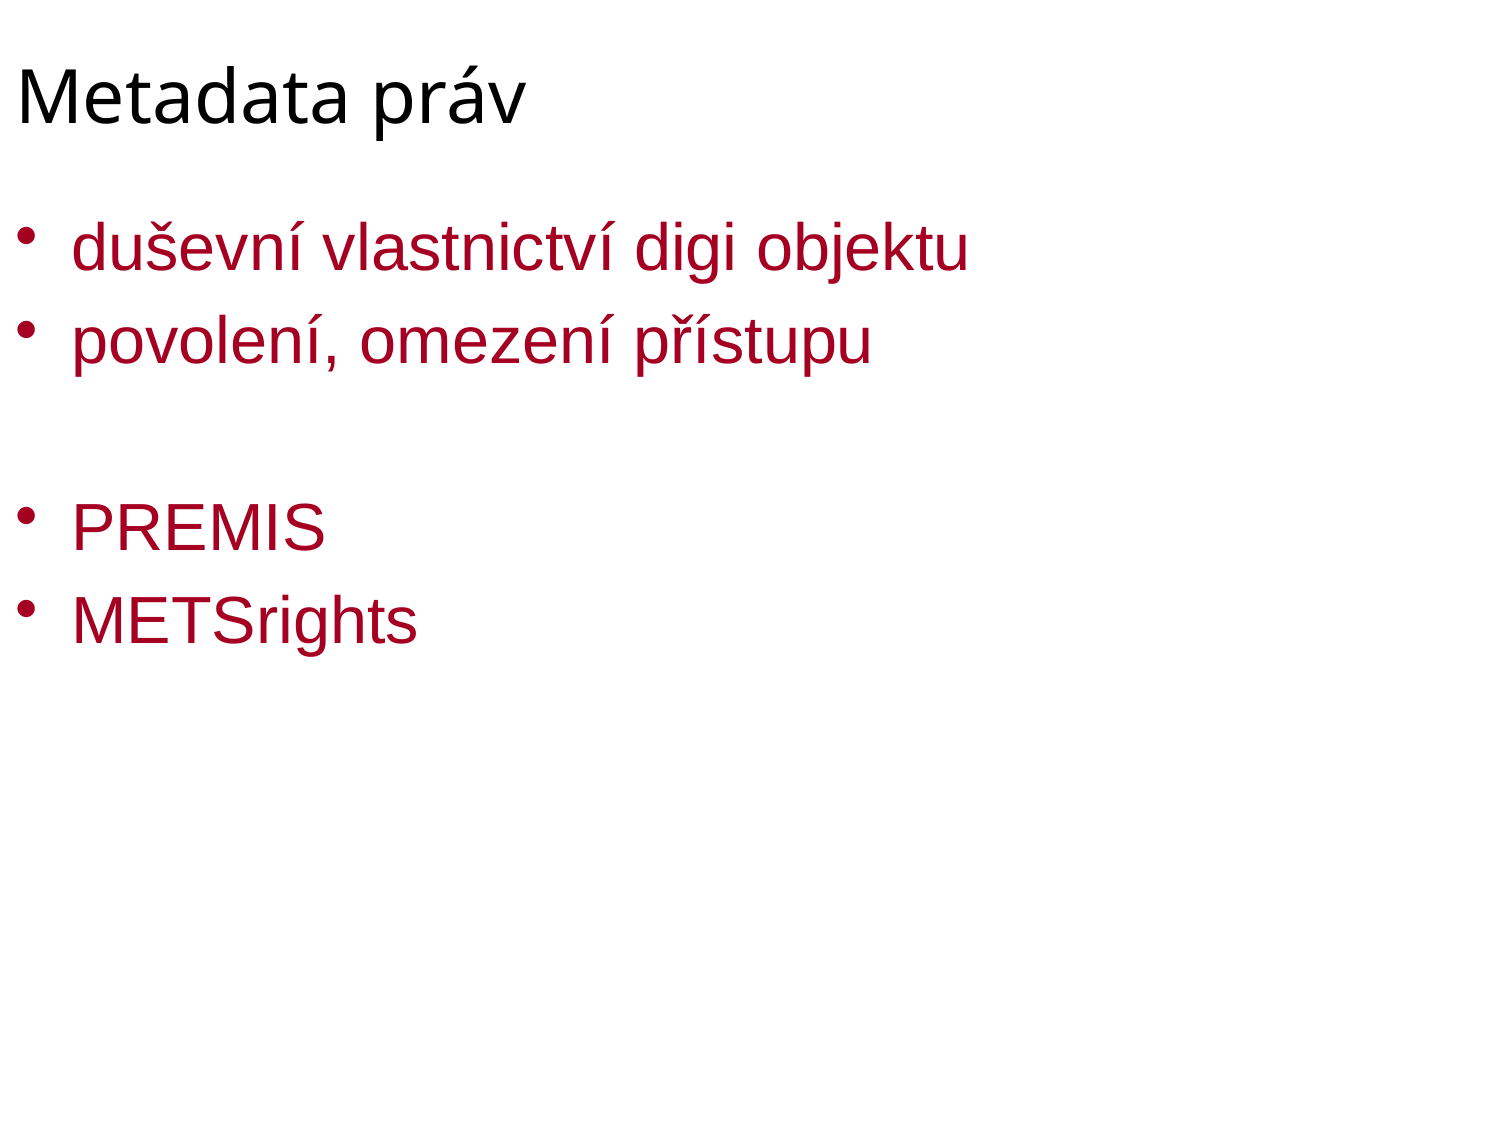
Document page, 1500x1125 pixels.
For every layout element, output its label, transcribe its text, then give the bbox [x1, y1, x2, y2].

list duševní vlastnictví digi objektu povolení, omezení přístupu PREMIS METSrights [0, 196, 1500, 1125]
title Metadata práv [0, 0, 1500, 188]
